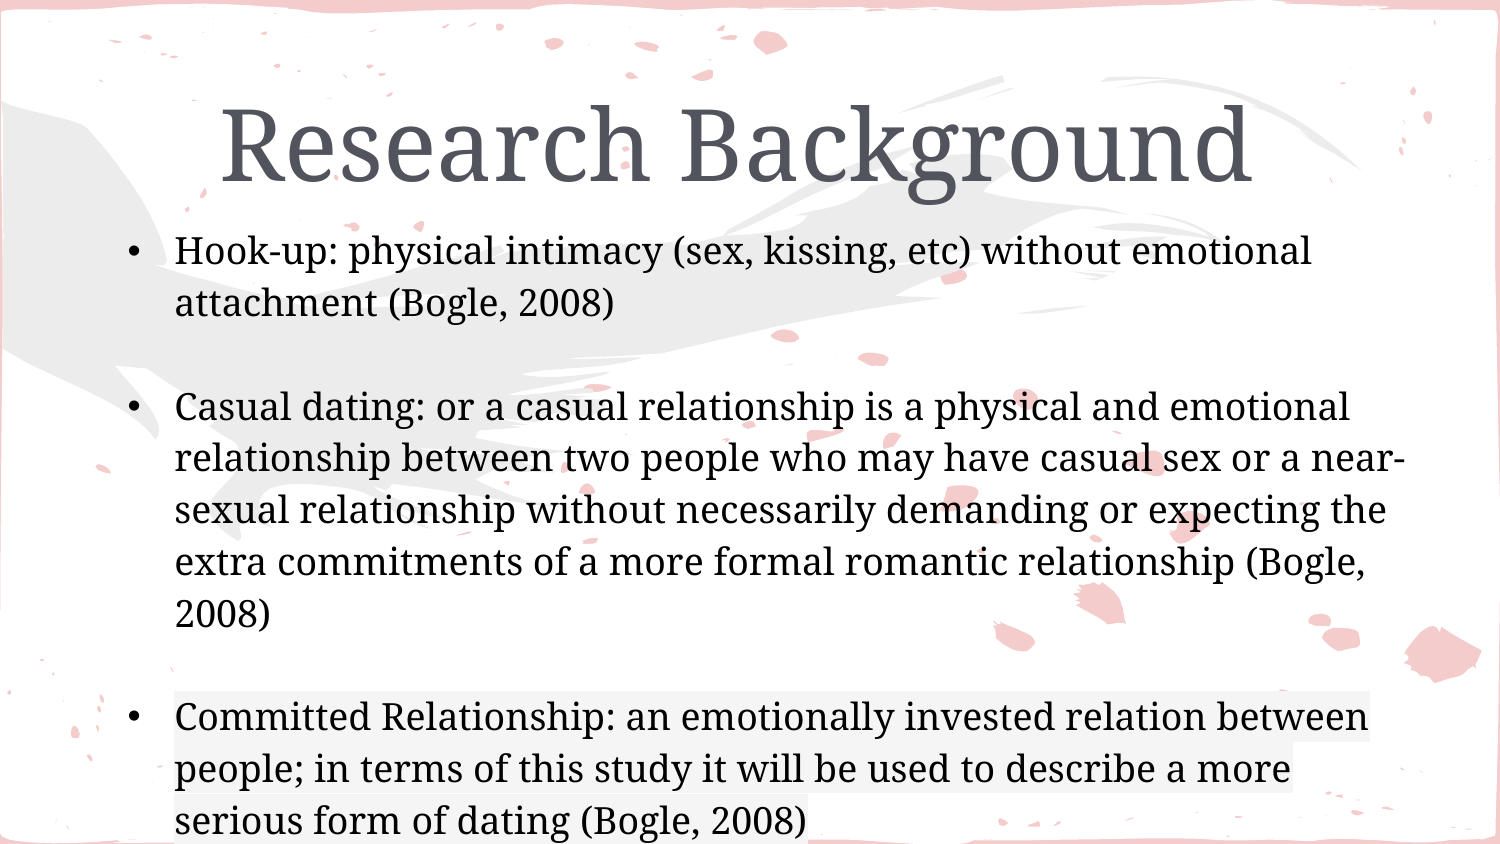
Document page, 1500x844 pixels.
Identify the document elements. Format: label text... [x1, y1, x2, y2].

list Hook-up: physical intimacy (sex, kissing, etc) without emotional attachment (Bogle, 2008) Casual dating: or a casual relationship is a physical and emotional relationship between two people who may have casual sex or a near-sexual relationship without necessarily demanding or expecting the extra commitments of a more formal romantic relationship (Bogle, 2008) Committed Relationship: an emotionally invested relation between people; in terms of this study it will be used to describe a more serious form of dating (Bogle, 2008) [75, 205, 1425, 844]
title Research Background [75, 44, 1425, 205]
